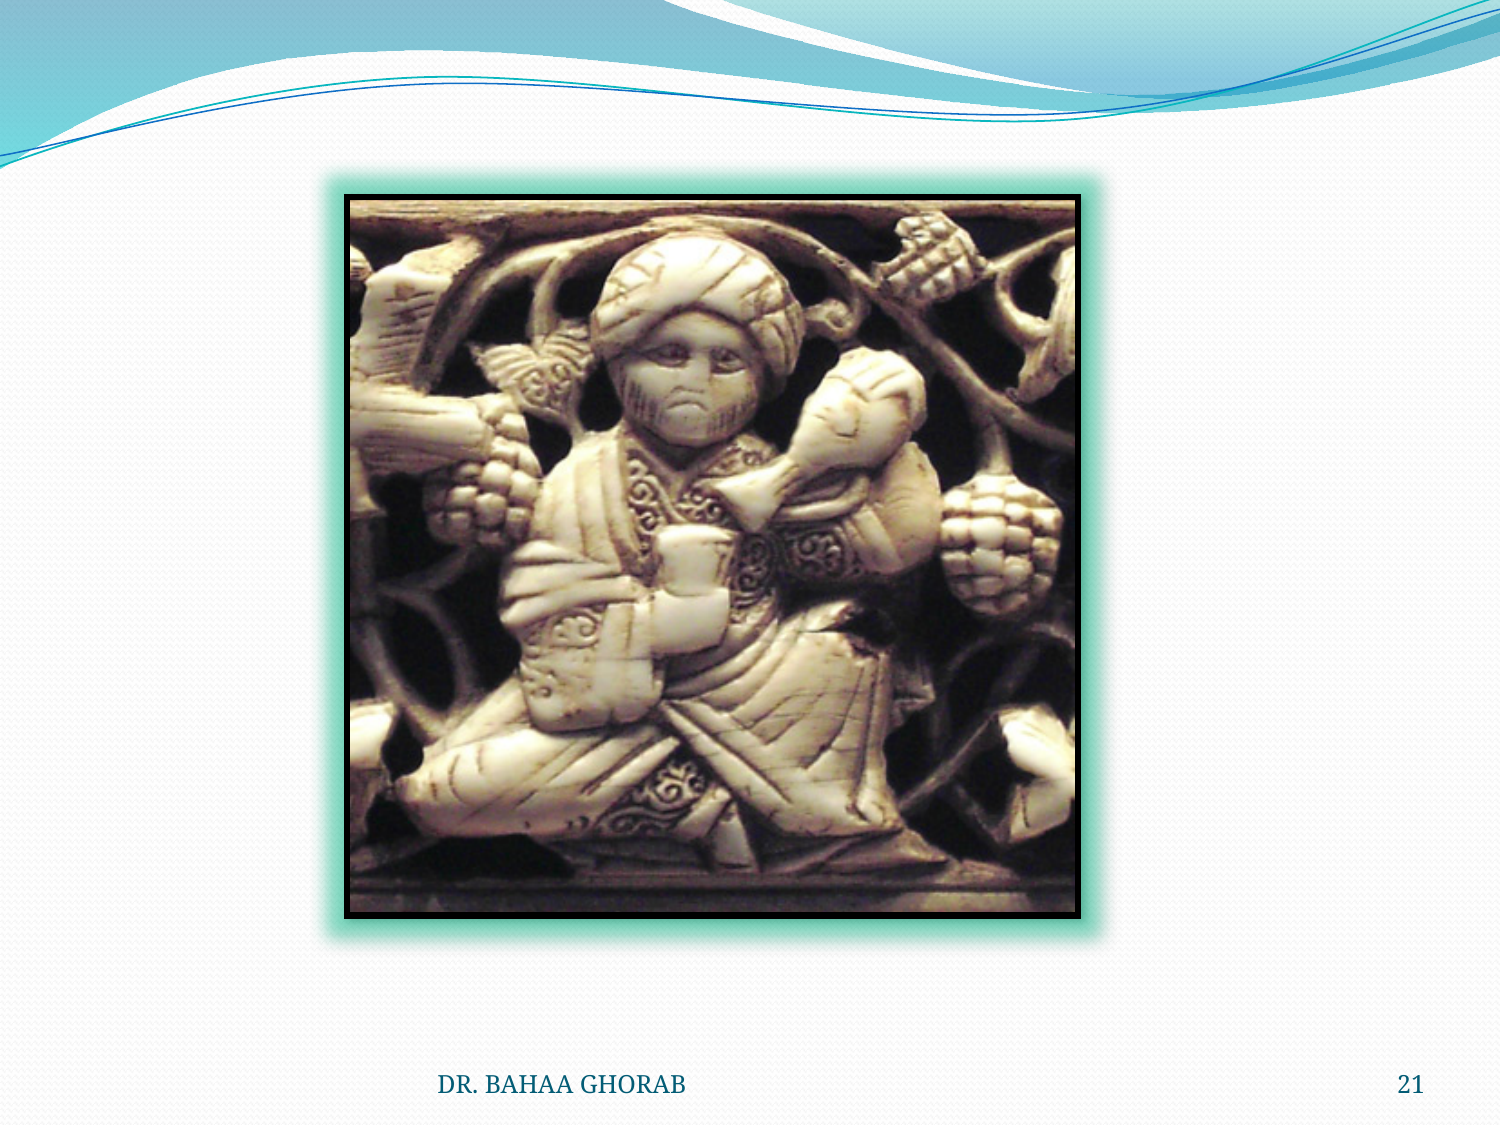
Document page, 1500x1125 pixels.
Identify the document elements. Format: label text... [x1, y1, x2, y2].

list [349, 199, 1076, 913]
footer DR. BAHAA GHORAB [437, 1042, 988, 1103]
slide_number 21 [1299, 1042, 1425, 1103]
